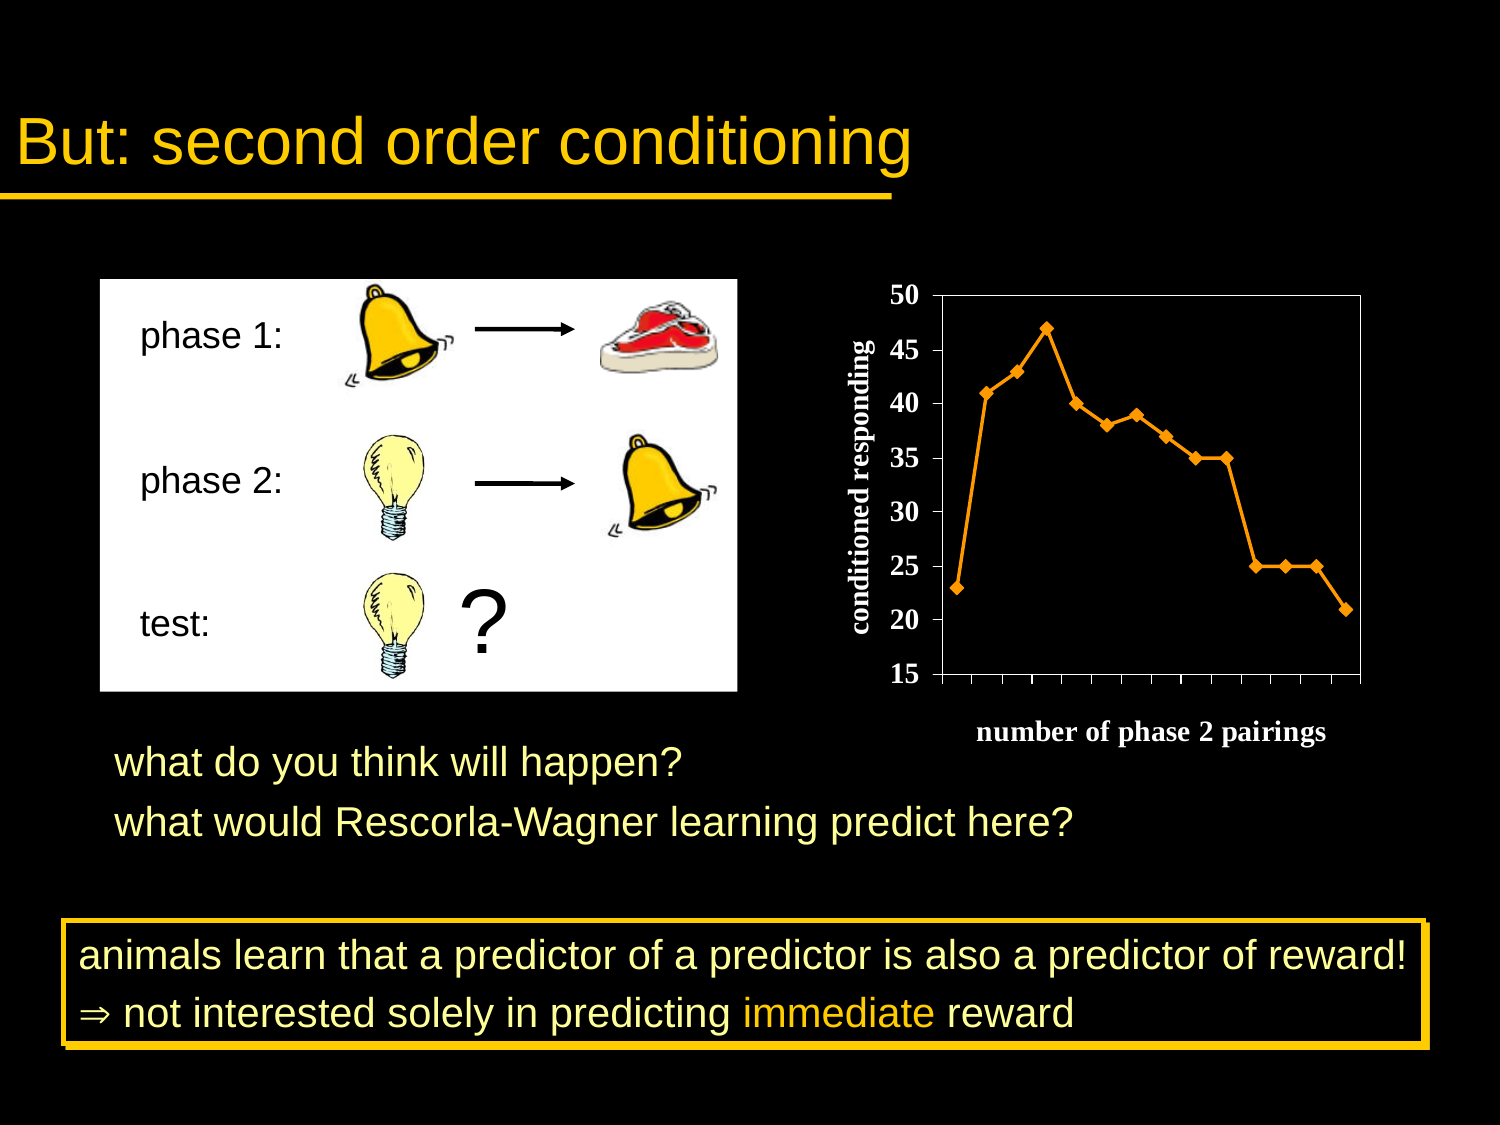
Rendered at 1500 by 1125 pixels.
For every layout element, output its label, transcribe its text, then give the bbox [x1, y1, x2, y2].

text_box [124, 278, 719, 397]
text_box what do you think will happen? what would Rescorla-Wagner learning predict here? [99, 717, 1090, 852]
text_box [124, 553, 526, 680]
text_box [124, 428, 719, 547]
text_box [99, 279, 738, 692]
text_box animals learn that a predictor of a predictor is also a predictor of reward!  not interested solely in predicting immediate reward [63, 920, 1424, 1044]
title But: second order conditioning [0, 44, 1495, 232]
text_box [812, 249, 1382, 780]
